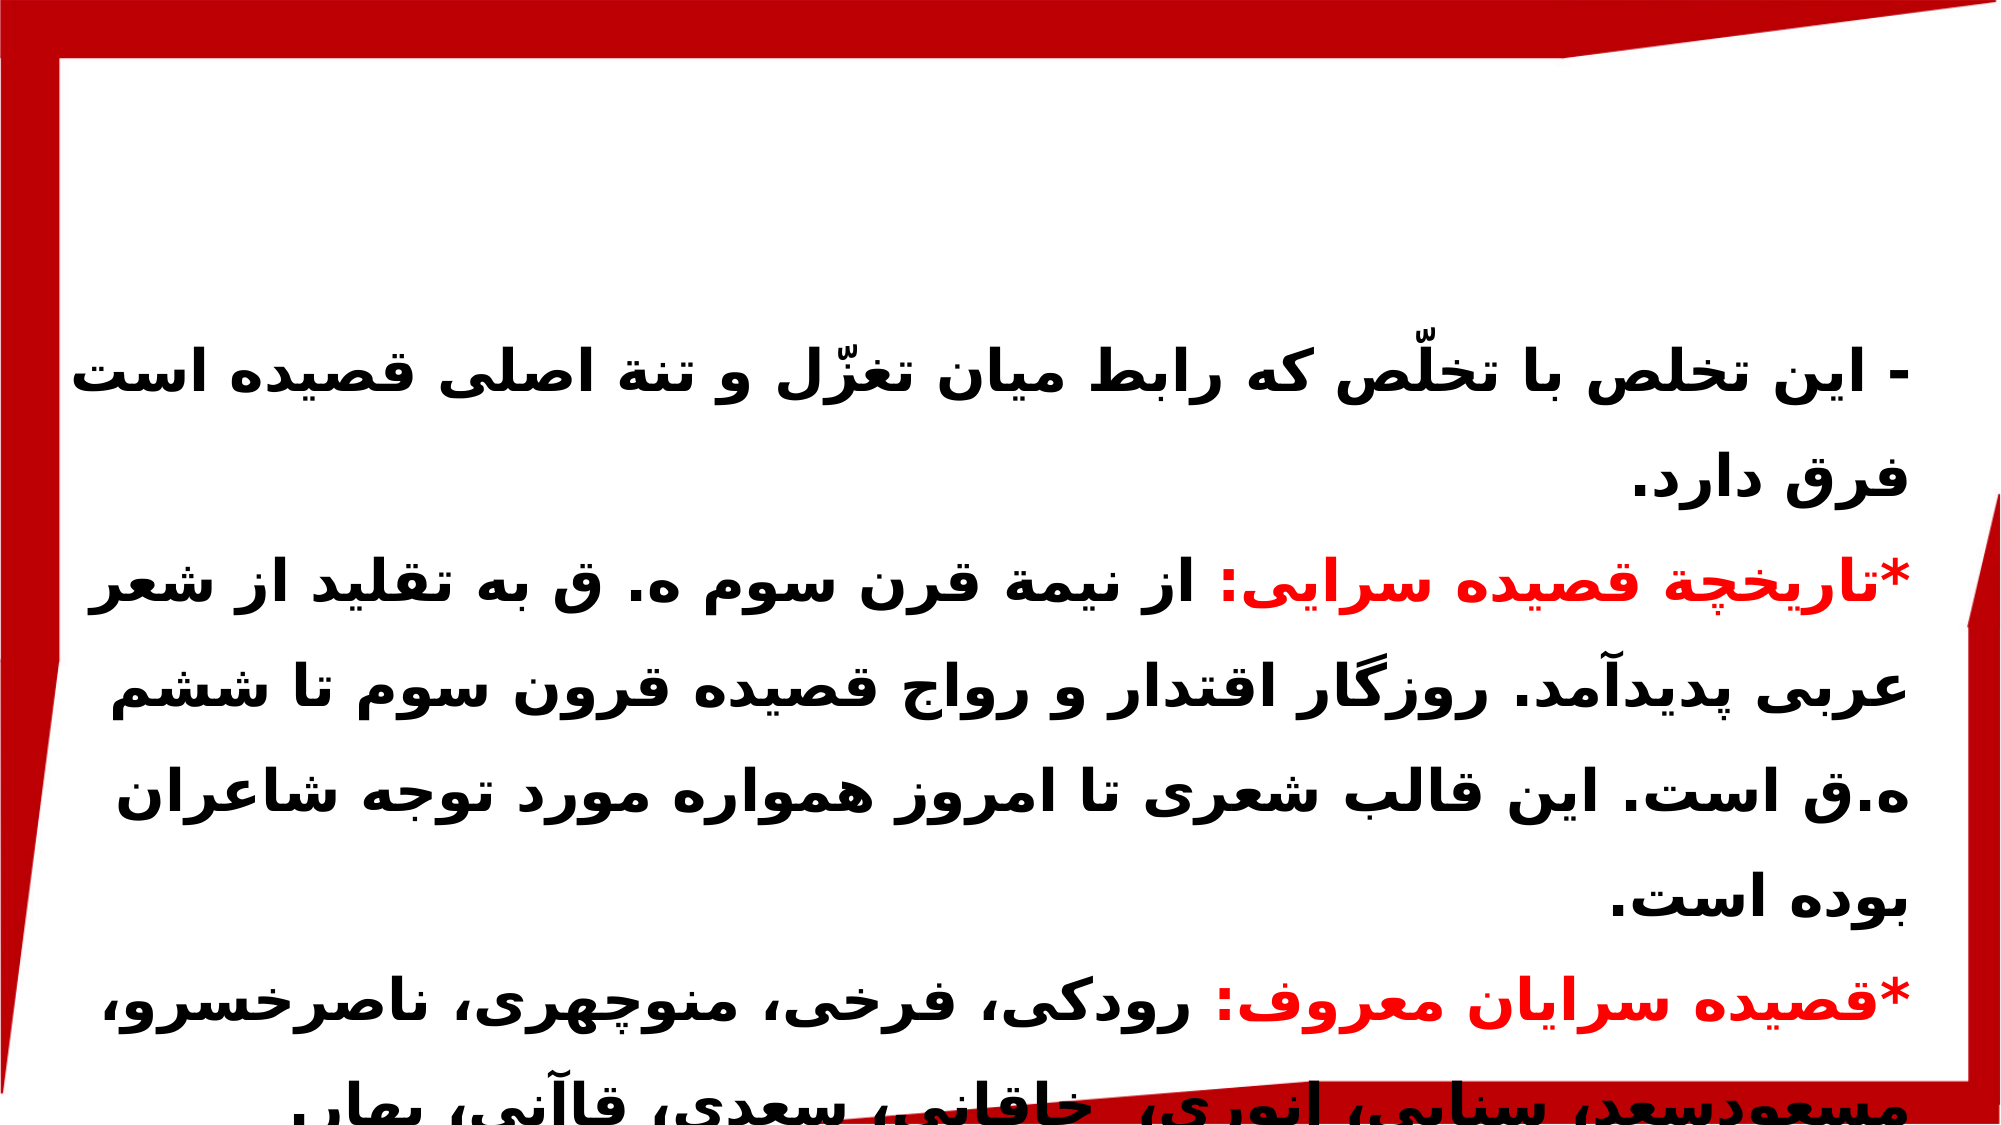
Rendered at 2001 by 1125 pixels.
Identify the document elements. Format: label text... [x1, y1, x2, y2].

text_box - این تخلص با تخلّص که رابط میان تغزّل و تنة اصلی قصیده است فرق دارد. *تاریخچة قصیده سرایی: از نیمة قرن سوم ه. ق به تقلید از شعر عربی پدیدآمد. روزگار اقتدار و رواج قصیده قرون سوم تا ششم ه.ق است. این قالب شعری تا امروز همواره مورد توجه شاعران بوده است. *قصیده سرایان معروف: رودکی، فرخی، منوچهری، ناصرخسرو، مسعودسعد، سنایی، انوری، خاقانی، سعدی، قاآنی، بهار. *قصیده سرایان معاصر: مهدی حمیدی- امیری فیروزکوهی- مهرداد اوستا. [49, 290, 1927, 1125]
picture [0, 0, 2001, 1125]
